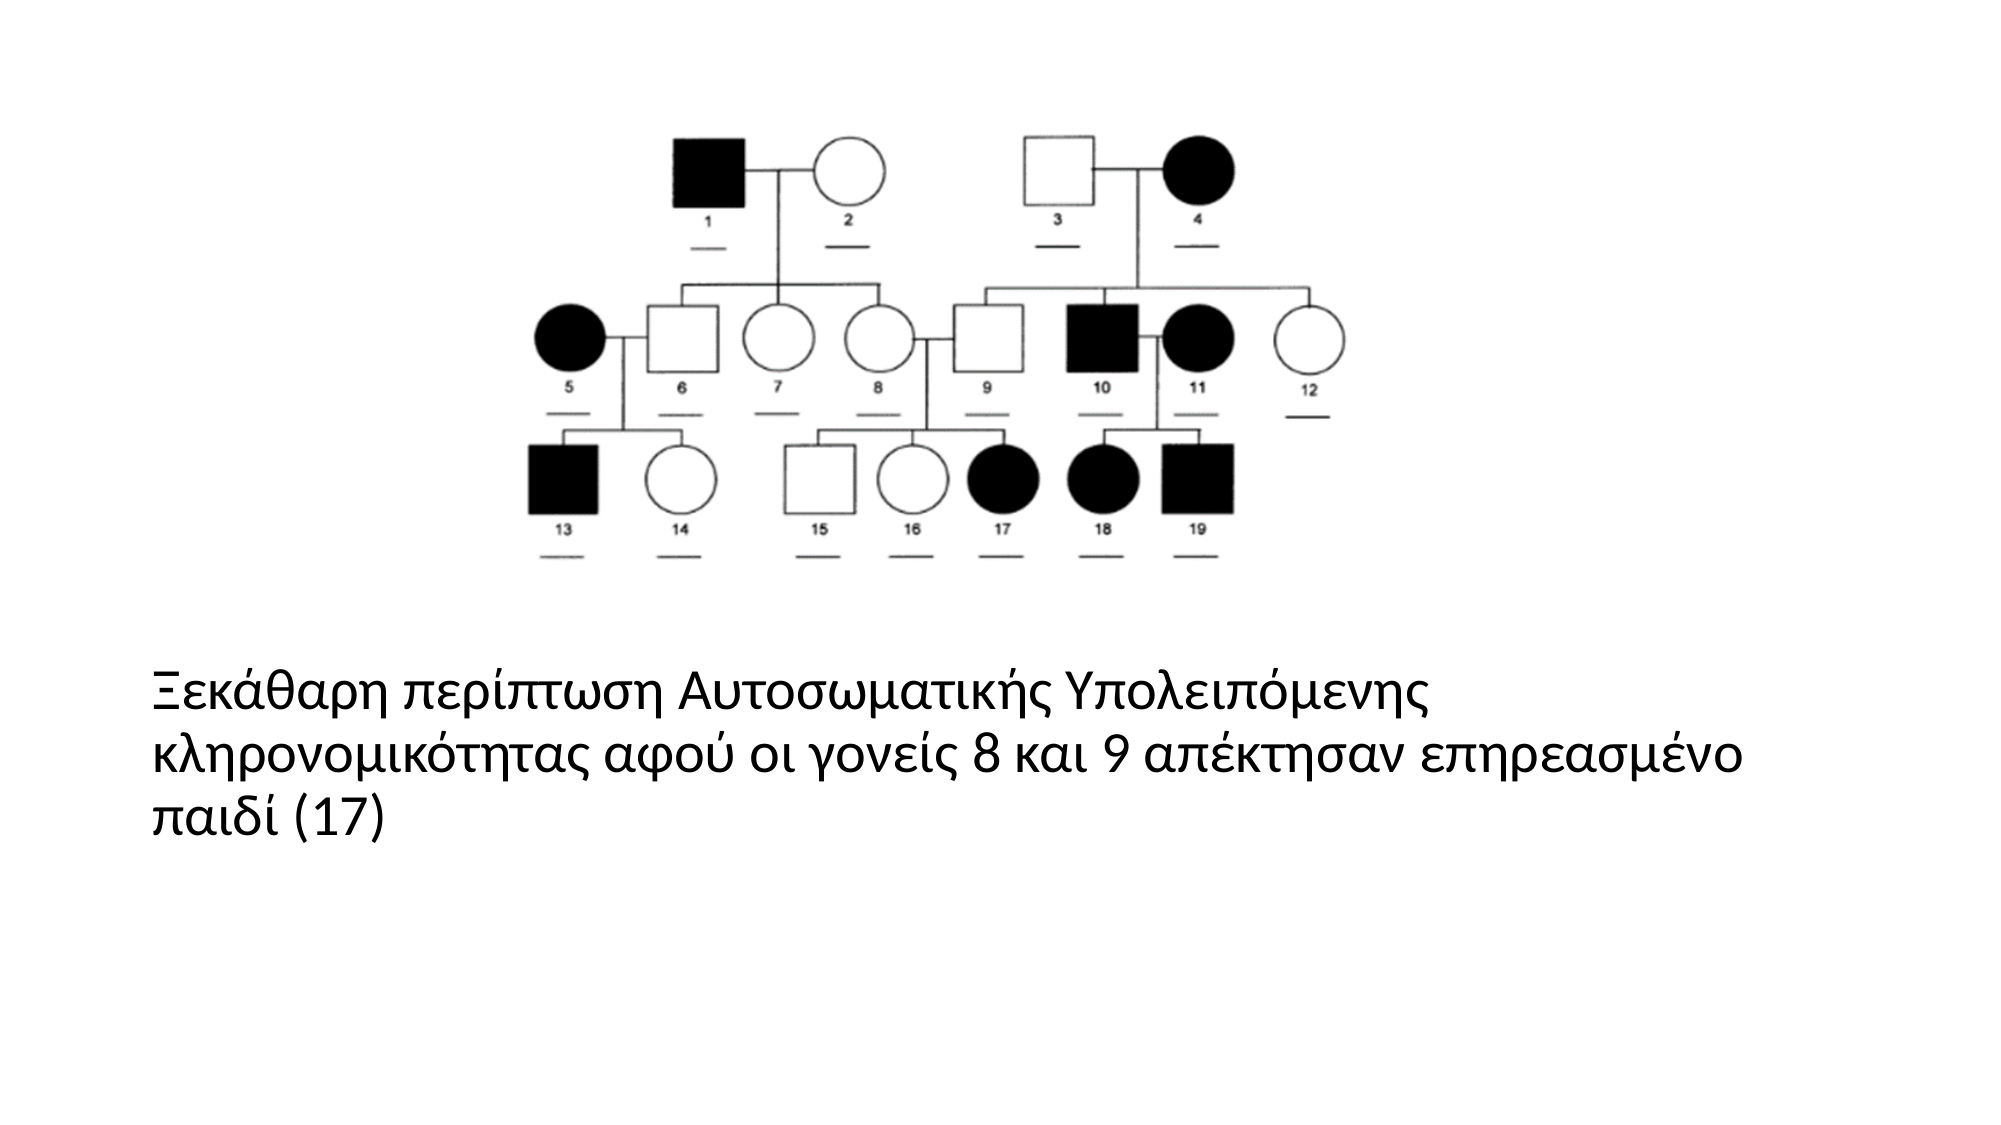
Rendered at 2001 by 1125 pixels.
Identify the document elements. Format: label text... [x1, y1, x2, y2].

picture [518, 81, 1352, 585]
list Ξεκάθαρη περίπτωση Αυτοσωματικής Υπολειπόμενης κληρονομικότητας αφού οι γονείς 8 και 9 απέκτησαν επηρεασμένο παιδί (17) [137, 651, 1863, 1014]
